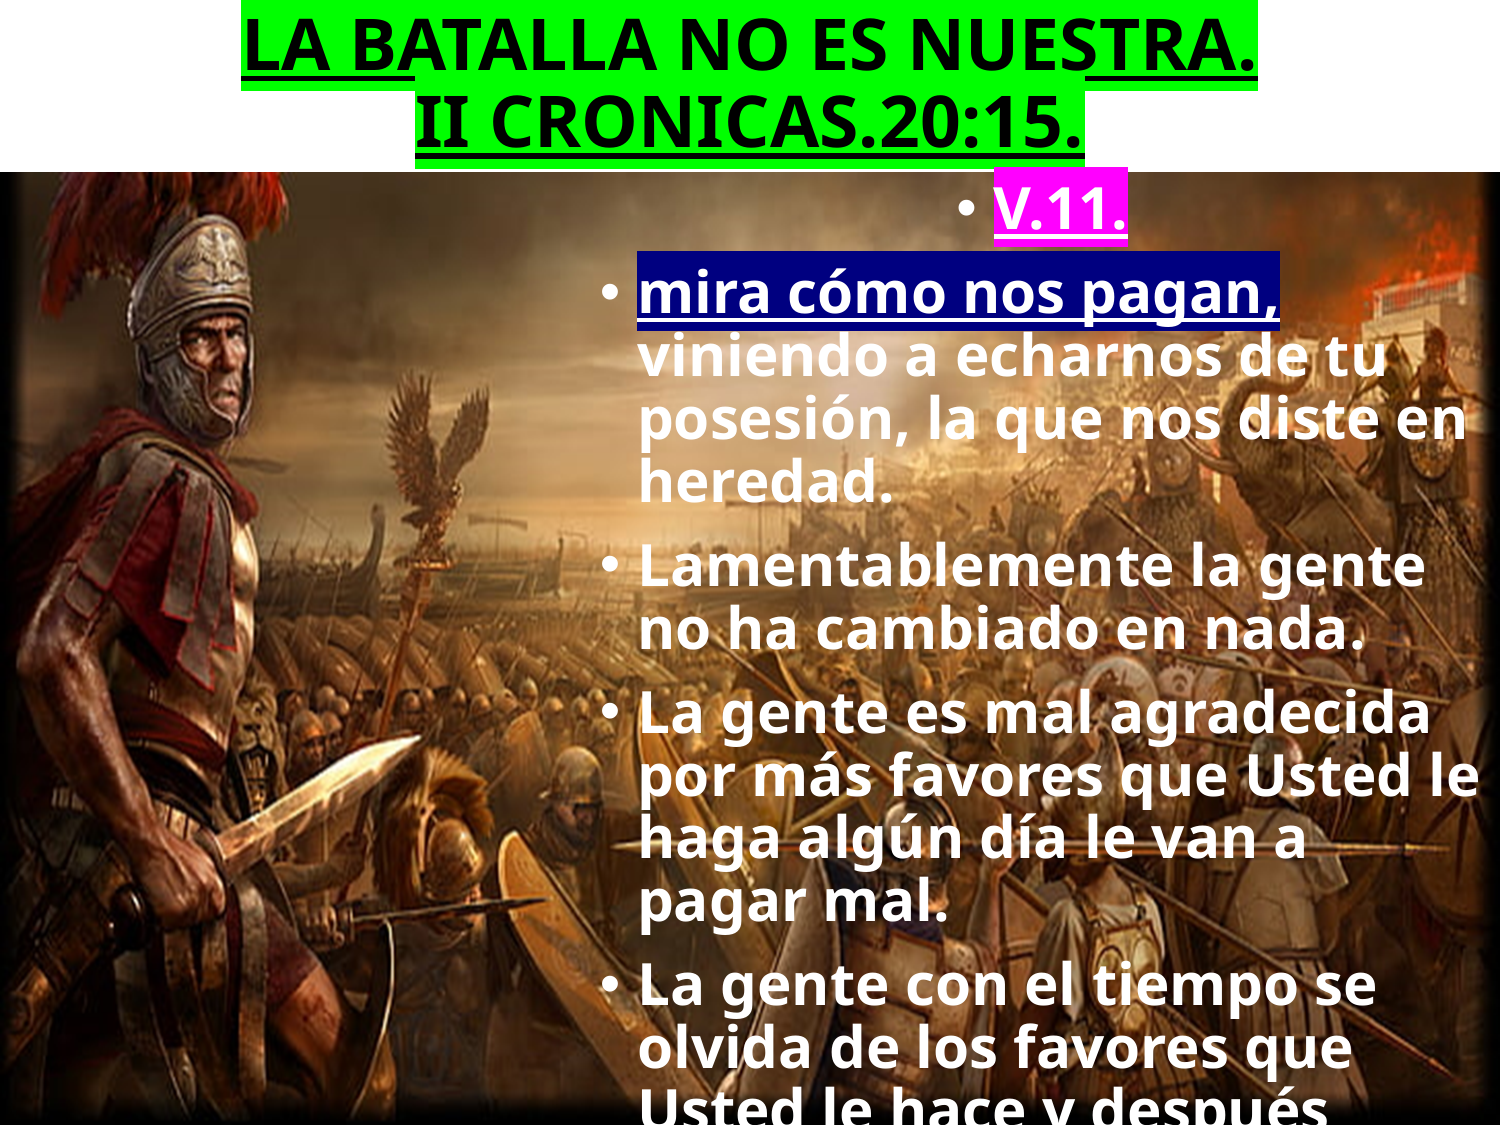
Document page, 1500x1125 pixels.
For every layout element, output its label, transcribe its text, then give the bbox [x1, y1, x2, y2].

picture [0, 172, 1500, 1125]
title LA BATALLA NO ES NUESTRA. II CRONICAS.20:15. [103, 0, 1397, 172]
